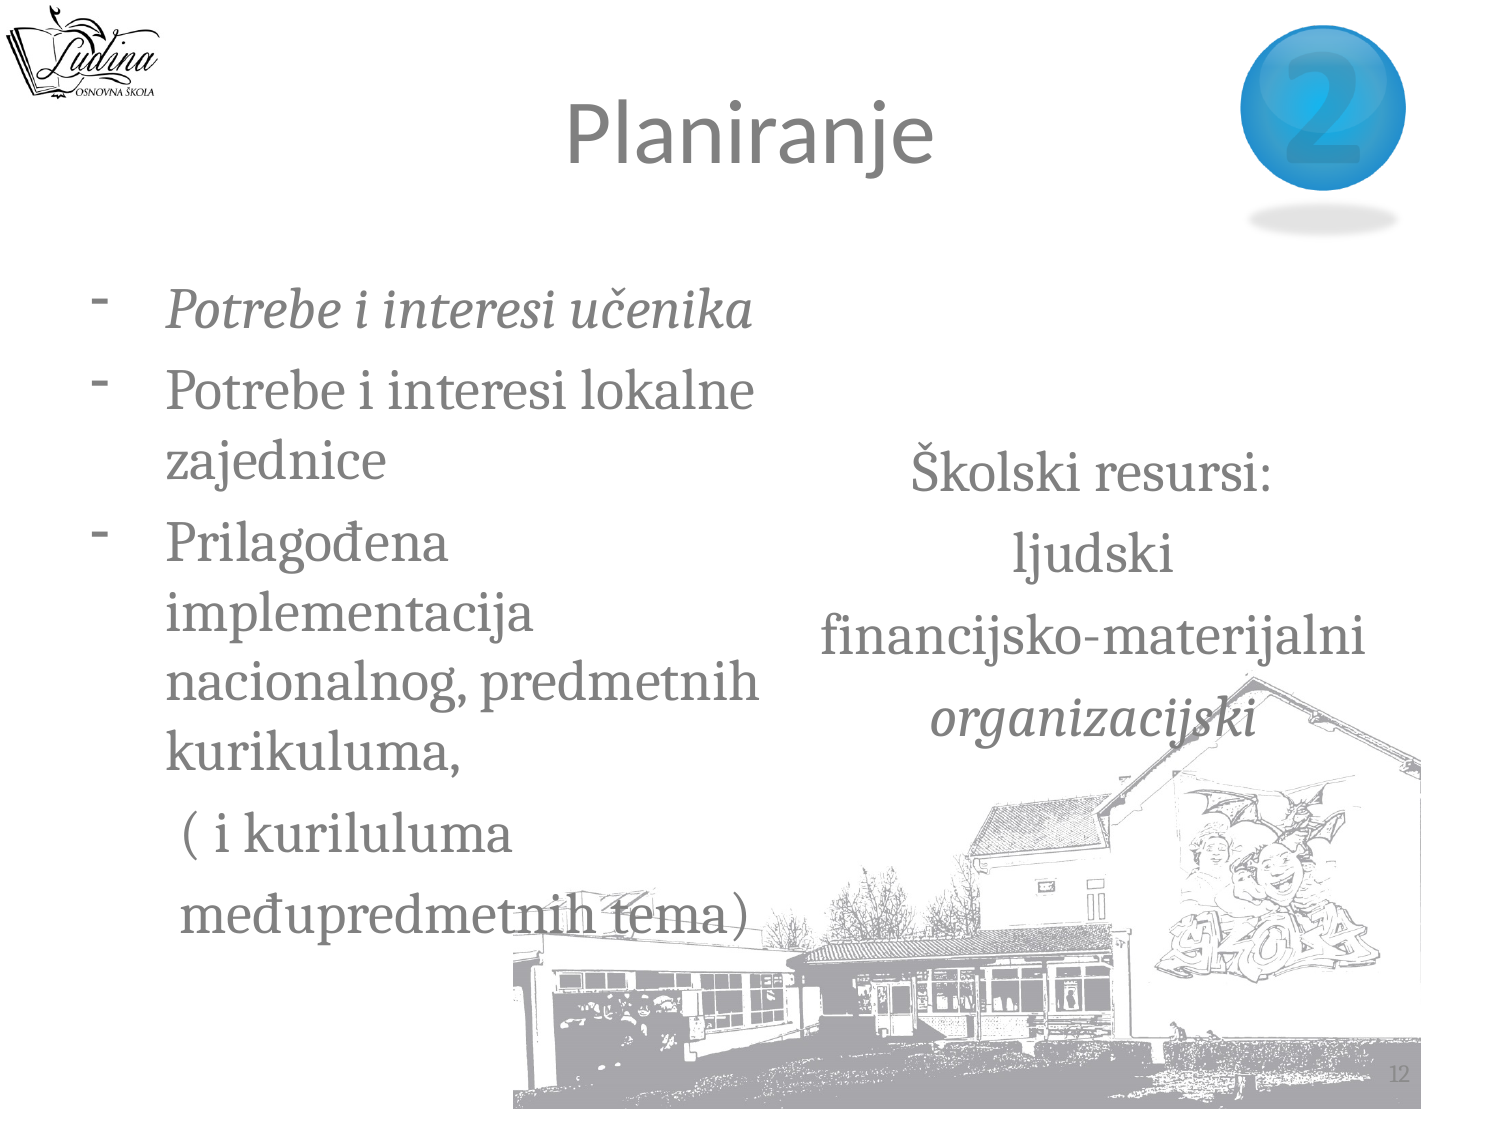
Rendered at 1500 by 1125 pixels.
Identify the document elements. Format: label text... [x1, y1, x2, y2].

picture [0, 0, 166, 117]
list Školski resursi: ljudski financijsko-materijalni organizacijski [762, 262, 1425, 1005]
picture [513, 1005, 1421, 1109]
picture [1174, 0, 1471, 312]
list Potrebe i interesi učenika Potrebe i interesi lokalne zajednice Prilagođena implementacija nacionalnog, predmetnih kurikuluma, ( i kuriluluma međupredmetnih tema) [75, 262, 762, 1005]
slide_number 12 [1074, 1042, 1425, 1103]
footer [512, 1042, 988, 1103]
title Planiranje [76, 45, 1169, 209]
